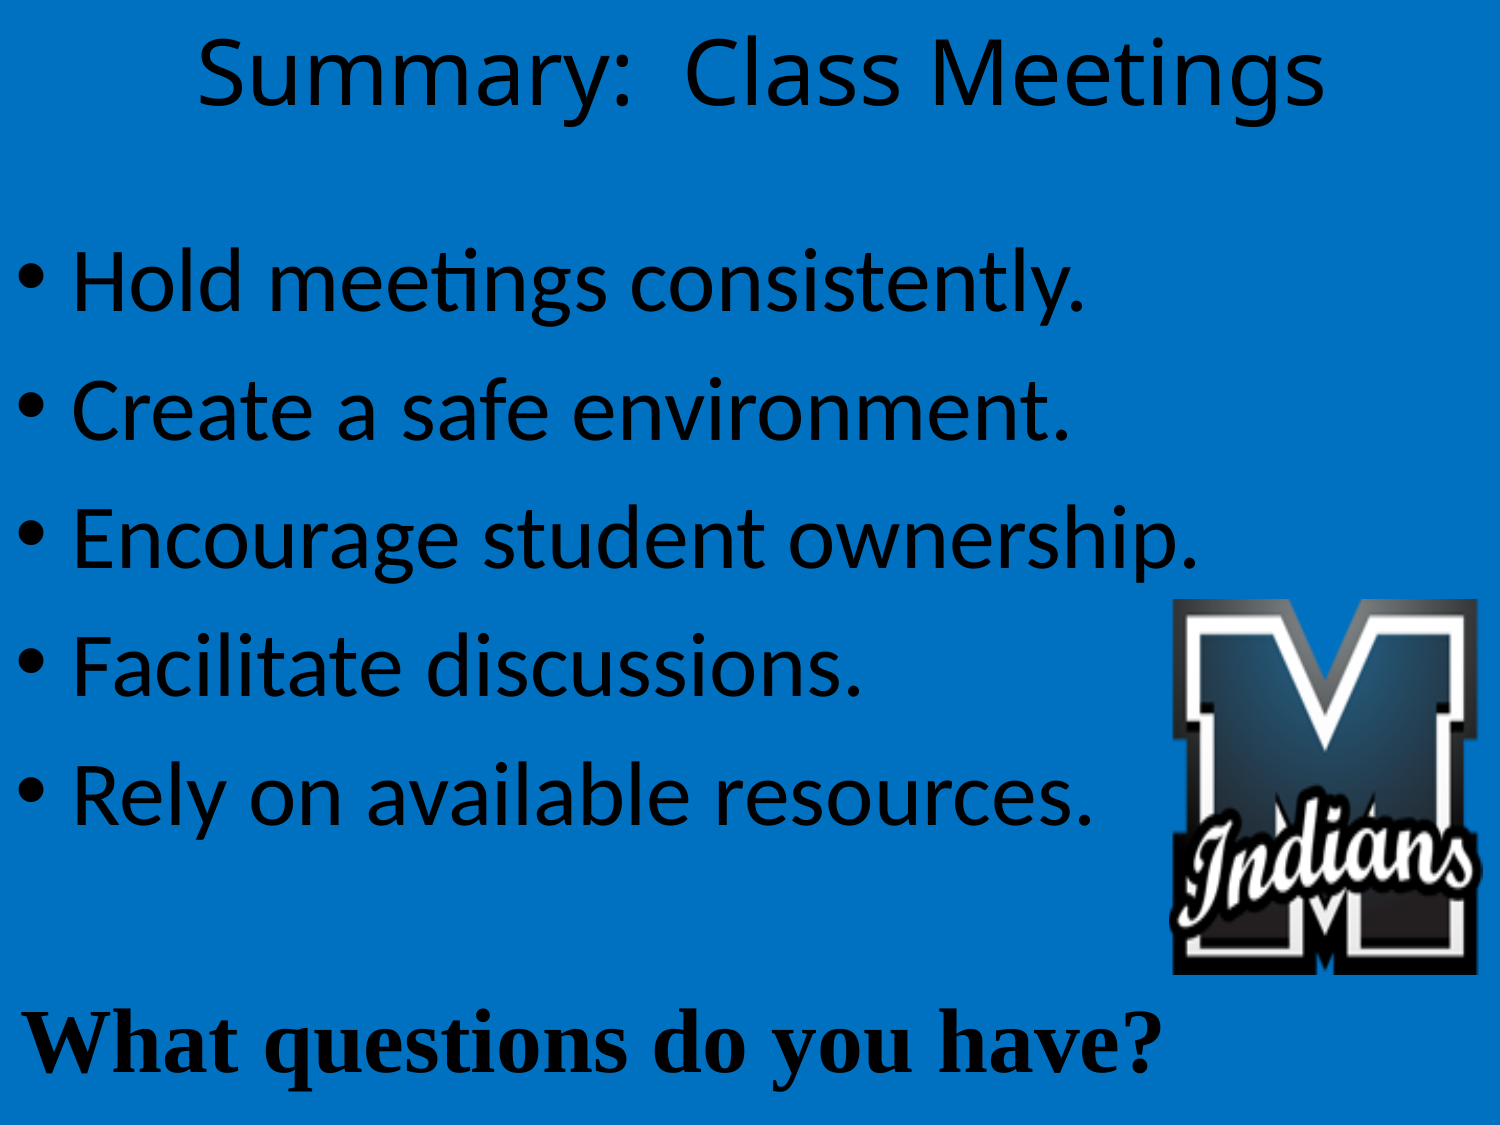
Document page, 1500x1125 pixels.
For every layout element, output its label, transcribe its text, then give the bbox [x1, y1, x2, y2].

picture [1169, 599, 1483, 976]
list Hold meetings consistently. Create a safe environment. Encourage student ownership. Facilitate discussions. Rely on available resources. [0, 212, 1291, 954]
text_box What questions do you have? [5, 973, 1231, 1099]
title Summary: Class Meetings [24, 0, 1500, 163]
